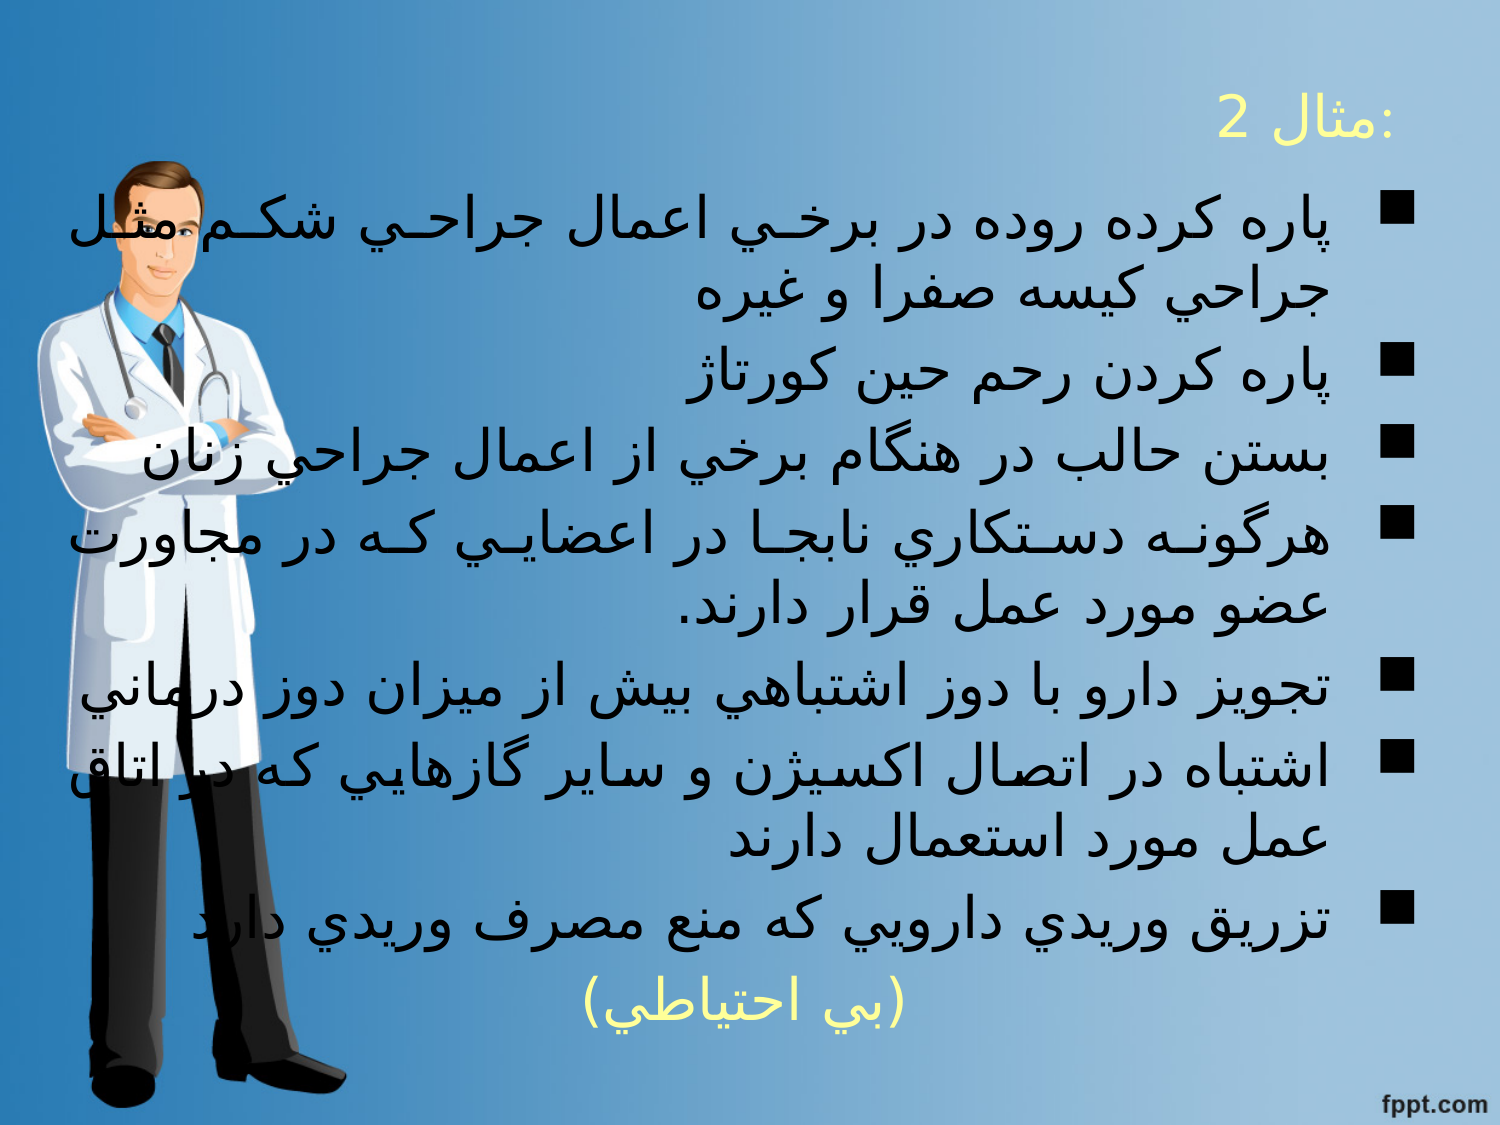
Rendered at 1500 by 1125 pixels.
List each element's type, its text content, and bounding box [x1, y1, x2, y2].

subtitle پاره كرده روده در برخي اعمال جراحي شكم مثل جراحي كيسه صفرا و غيره پاره كردن رحم حين كورتاژ بستن حالب در هنگام برخي از اعمال جراحي زنان هرگونه دستكاري نابجا در اعضايي كه در مجاورت عضو مورد عمل قرار دارند. تجويز دارو با دوز اشتباهي بيش از ميزان دوز درماني اشتباه در اتصال اكسيژن و ساير گازهايي كه در اتاق عمل مورد استعمال دارند تزريق وريدي دارويي كه منع مصرف وريدي دارد (بي احتياطي) [53, 172, 1436, 1059]
title مثال 2: [135, 66, 1411, 161]
picture [0, 0, 1500, 1125]
